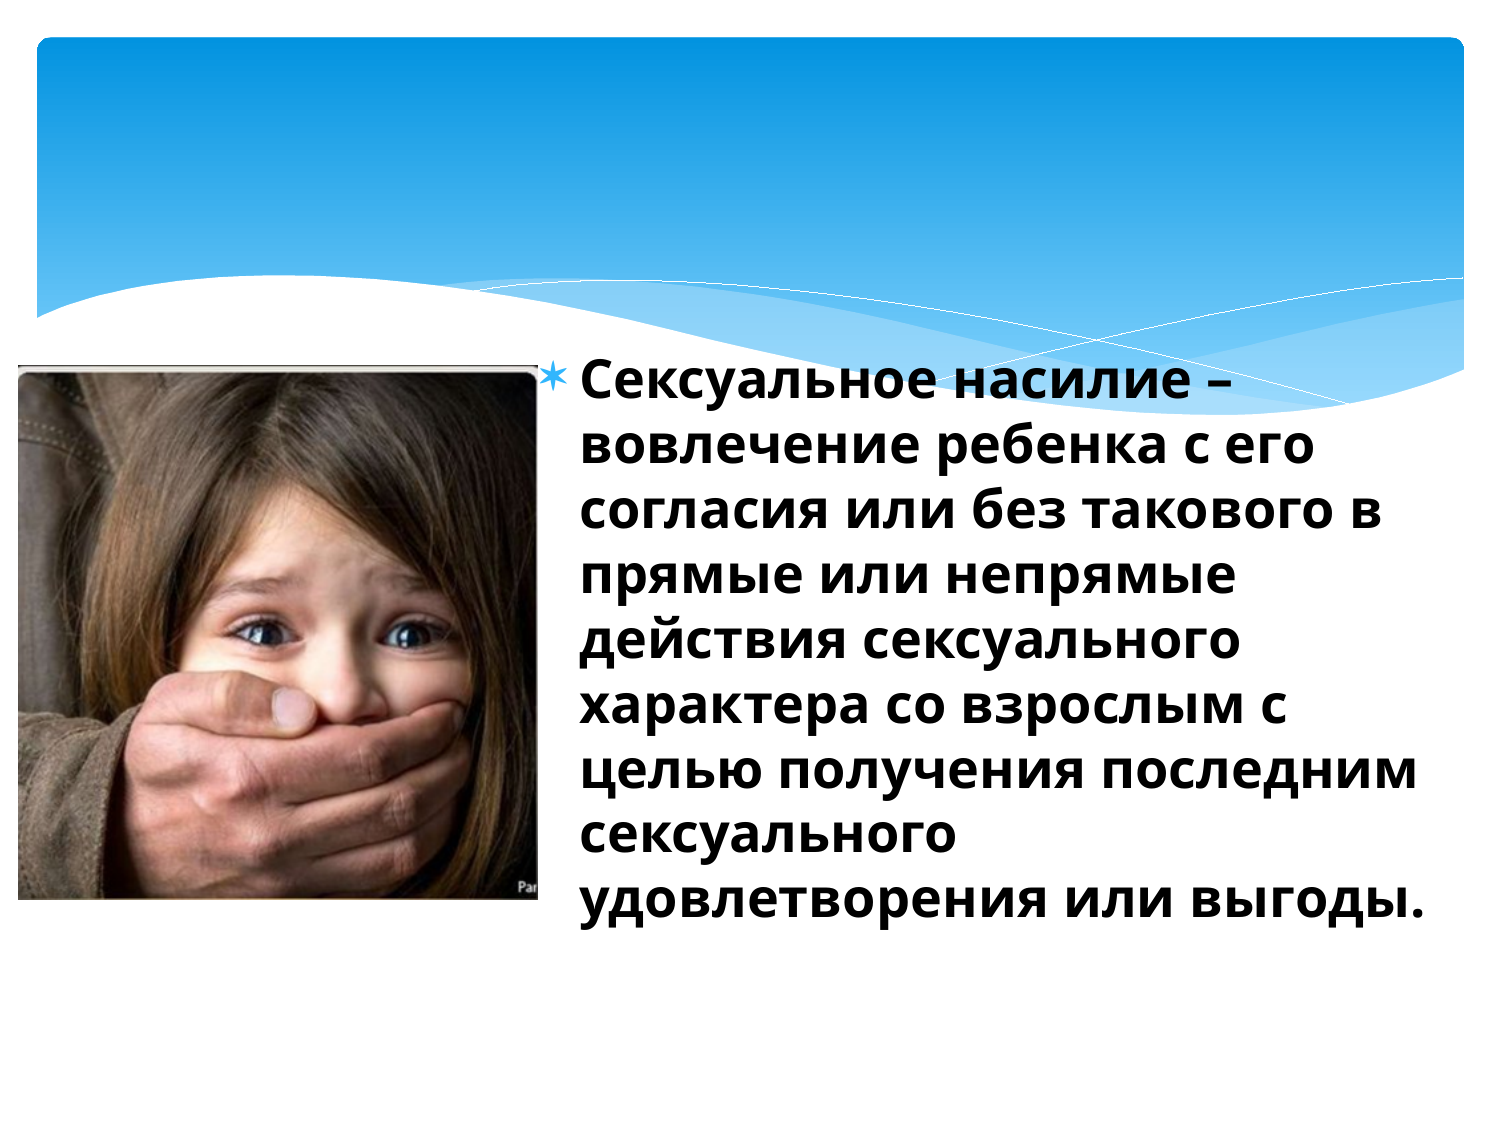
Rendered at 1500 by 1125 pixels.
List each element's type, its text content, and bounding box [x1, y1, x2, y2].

picture [18, 364, 538, 901]
list Сексуальное насилие – вовлечение ребенка с его согласия или без такового в прямые или непрямые действия сексуального характера со взрослым с целью получения последним сексуального удовлетворения или выгоды. [525, 337, 1450, 1005]
